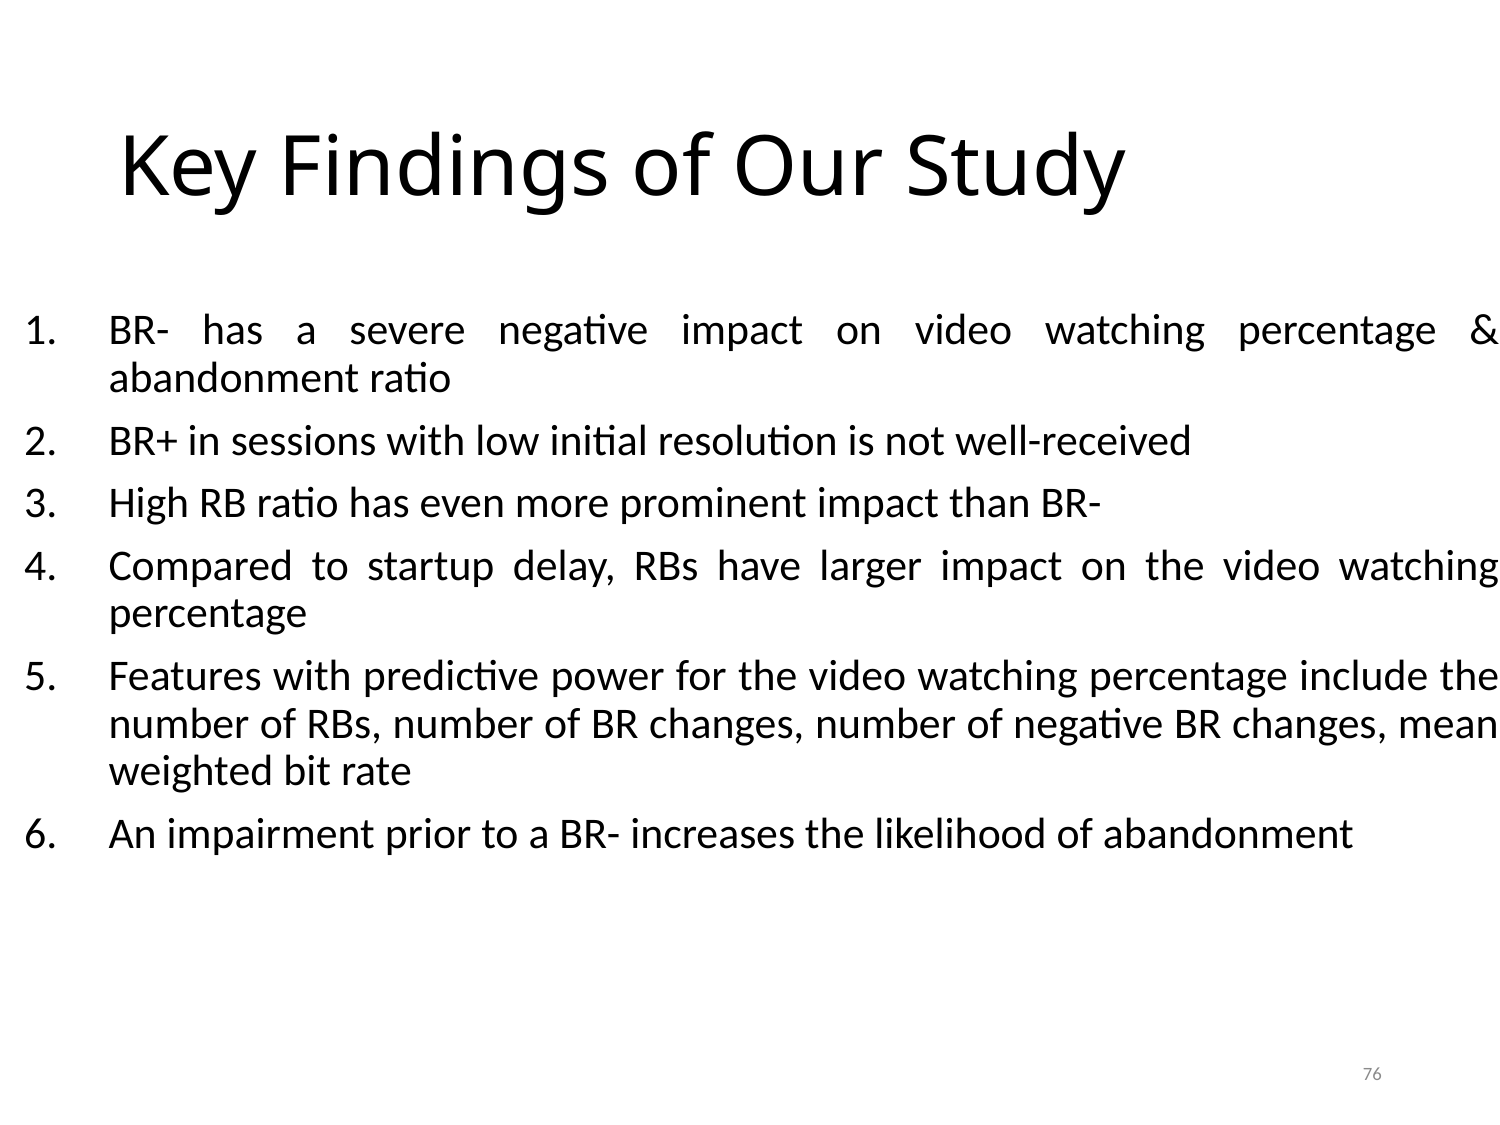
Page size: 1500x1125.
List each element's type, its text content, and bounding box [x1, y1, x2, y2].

slide_number 76 [1059, 1042, 1397, 1103]
list BR- has a severe negative impact on video watching percentage & abandonment ratio BR+ in sessions with low initial resolution is not well-received High RB ratio has even more prominent impact than BR- Compared to startup delay, RBs have larger impact on the video watching percentage Features with predictive power for the video watching percentage include the number of RBs, number of BR changes, number of negative BR changes, mean weighted bit rate An impairment prior to a BR- increases the likelihood of abandonment [9, 299, 1500, 1014]
title Key Findings of Our Study [103, 59, 1397, 278]
